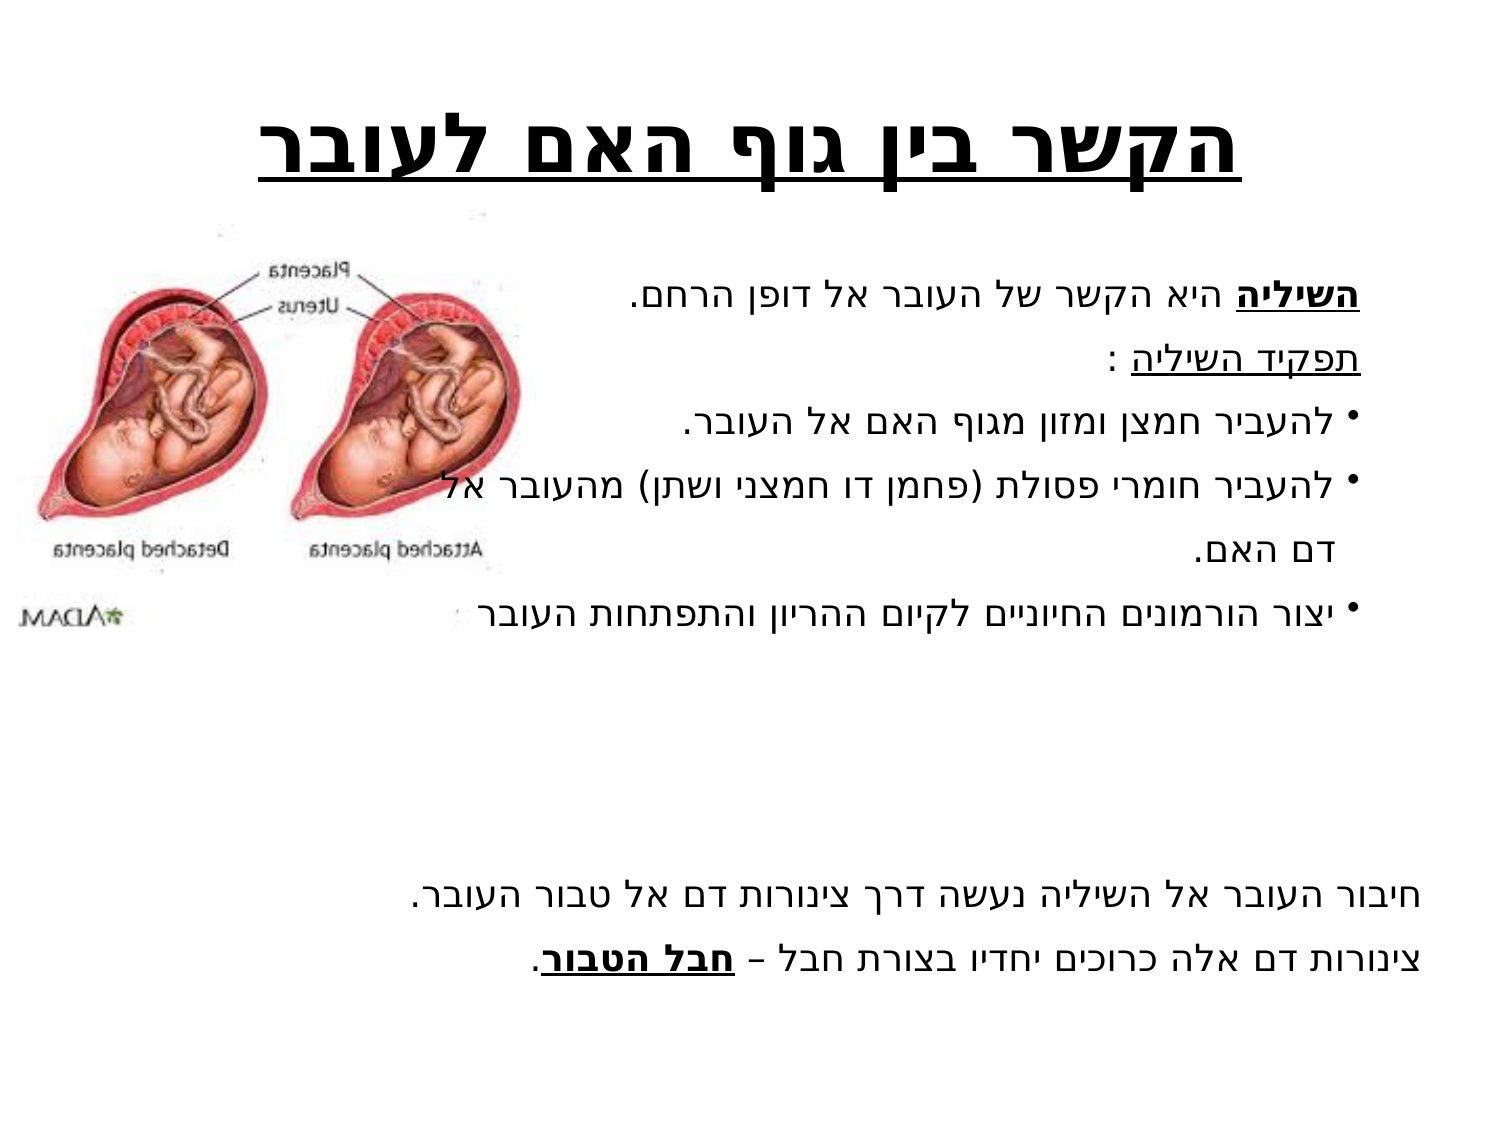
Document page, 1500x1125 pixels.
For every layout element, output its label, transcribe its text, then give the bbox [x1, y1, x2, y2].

text_box השיליה היא הקשר של העובר אל דופן הרחם. תפקיד השיליה : להעביר חמצן ומזון מגוף האם אל העובר. להעביר חומרי פסולת (פחמן דו חמצני ושתן) מהעובר אל דם האם. יצור הורמונים החיוניים לקיום ההריון והתפתחות העובר [50, 262, 1375, 705]
text_box חיבור העובר אל השיליה נעשה דרך צינורות דם אל טבור העובר. צינורות דם אלה כרוכים יחדיו בצורת חבל – חבל הטבור. [50, 862, 1438, 986]
title הקשר בין גוף האם לעובר [75, 45, 1425, 233]
picture [17, 207, 543, 629]
